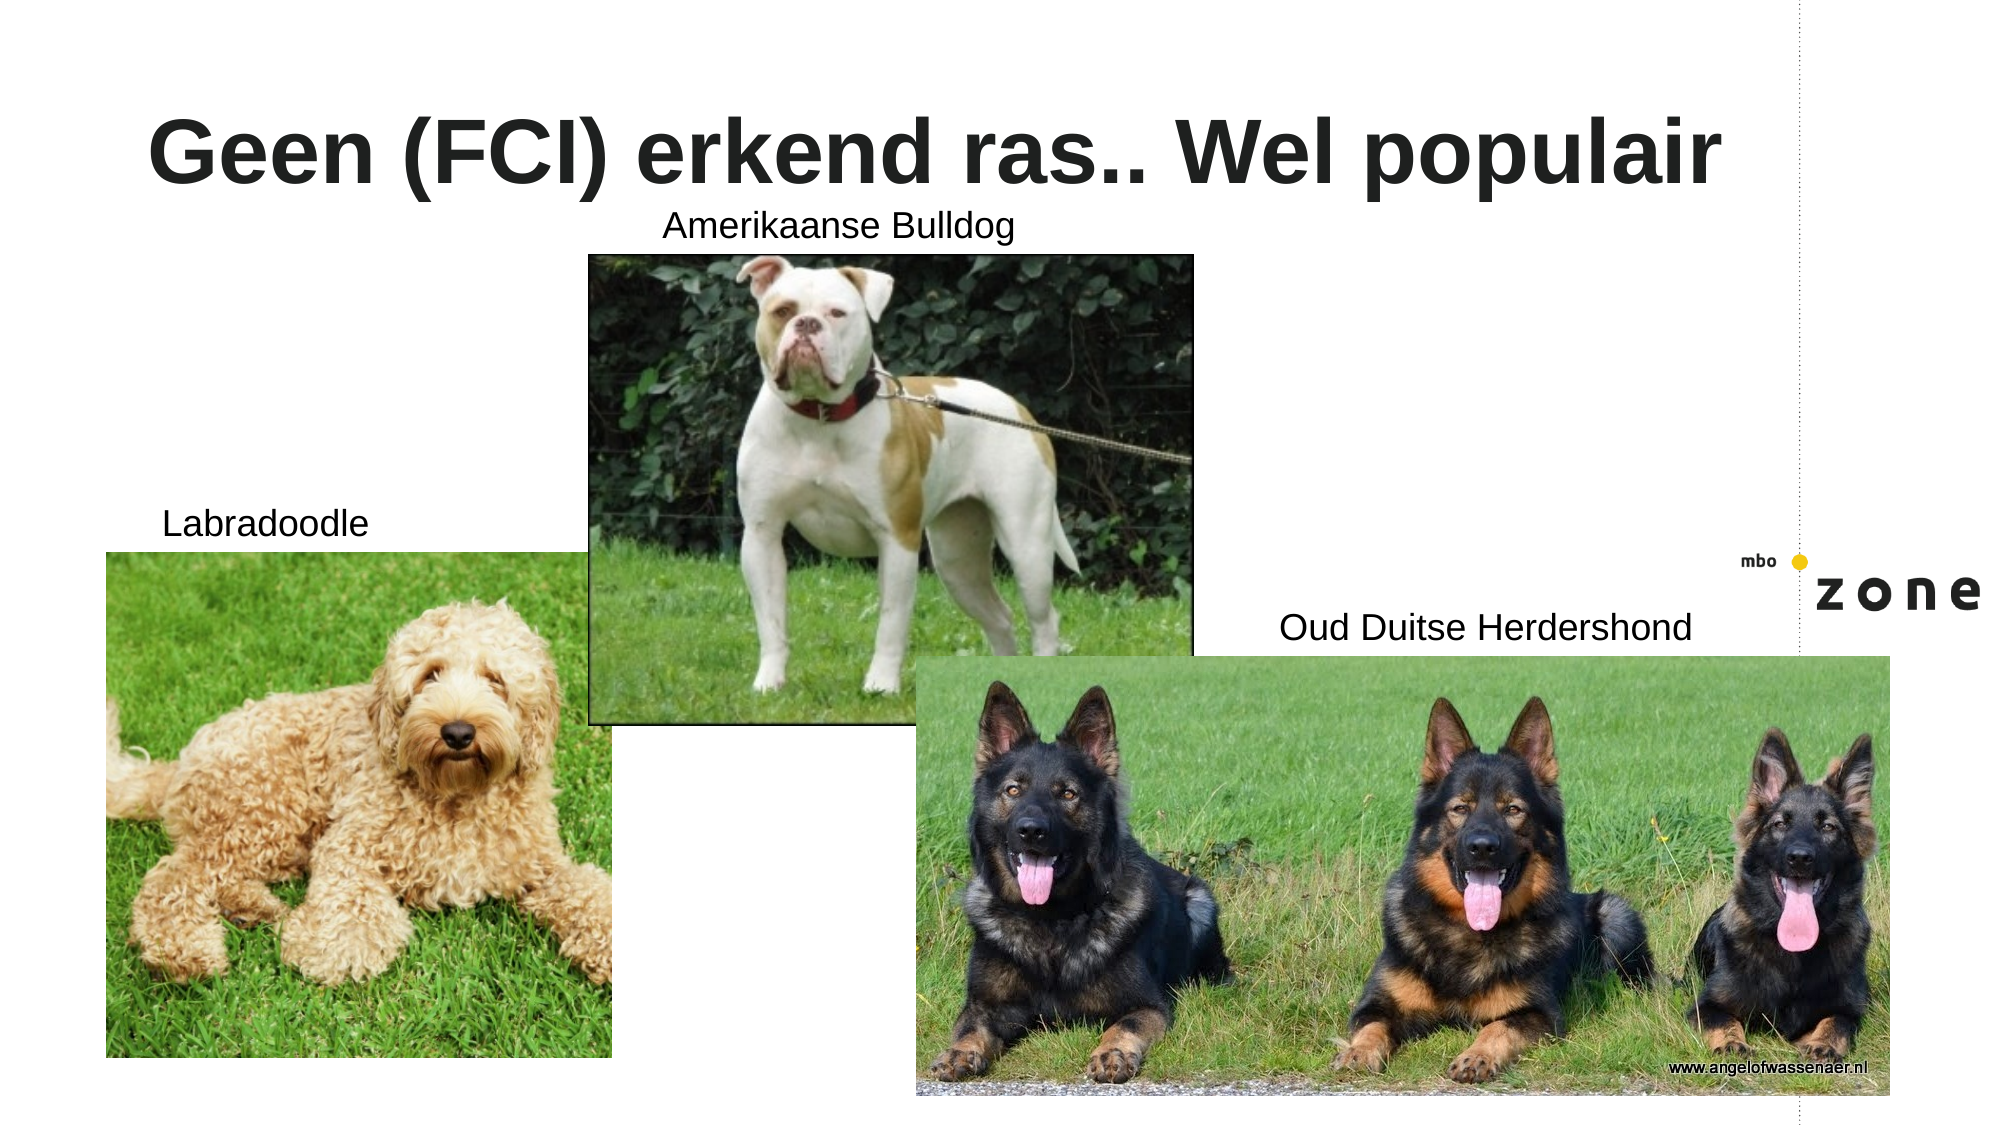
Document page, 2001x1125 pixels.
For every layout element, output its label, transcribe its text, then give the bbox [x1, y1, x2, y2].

text_box Oud Duitse Herdershond [1264, 595, 1782, 656]
text_box Labradoodle [147, 491, 588, 552]
text_box Amerikaanse Bulldog [647, 193, 1160, 254]
picture [106, 0, 2001, 1125]
title Geen (FCI) erkend ras.. Wel populair [147, 104, 1853, 291]
